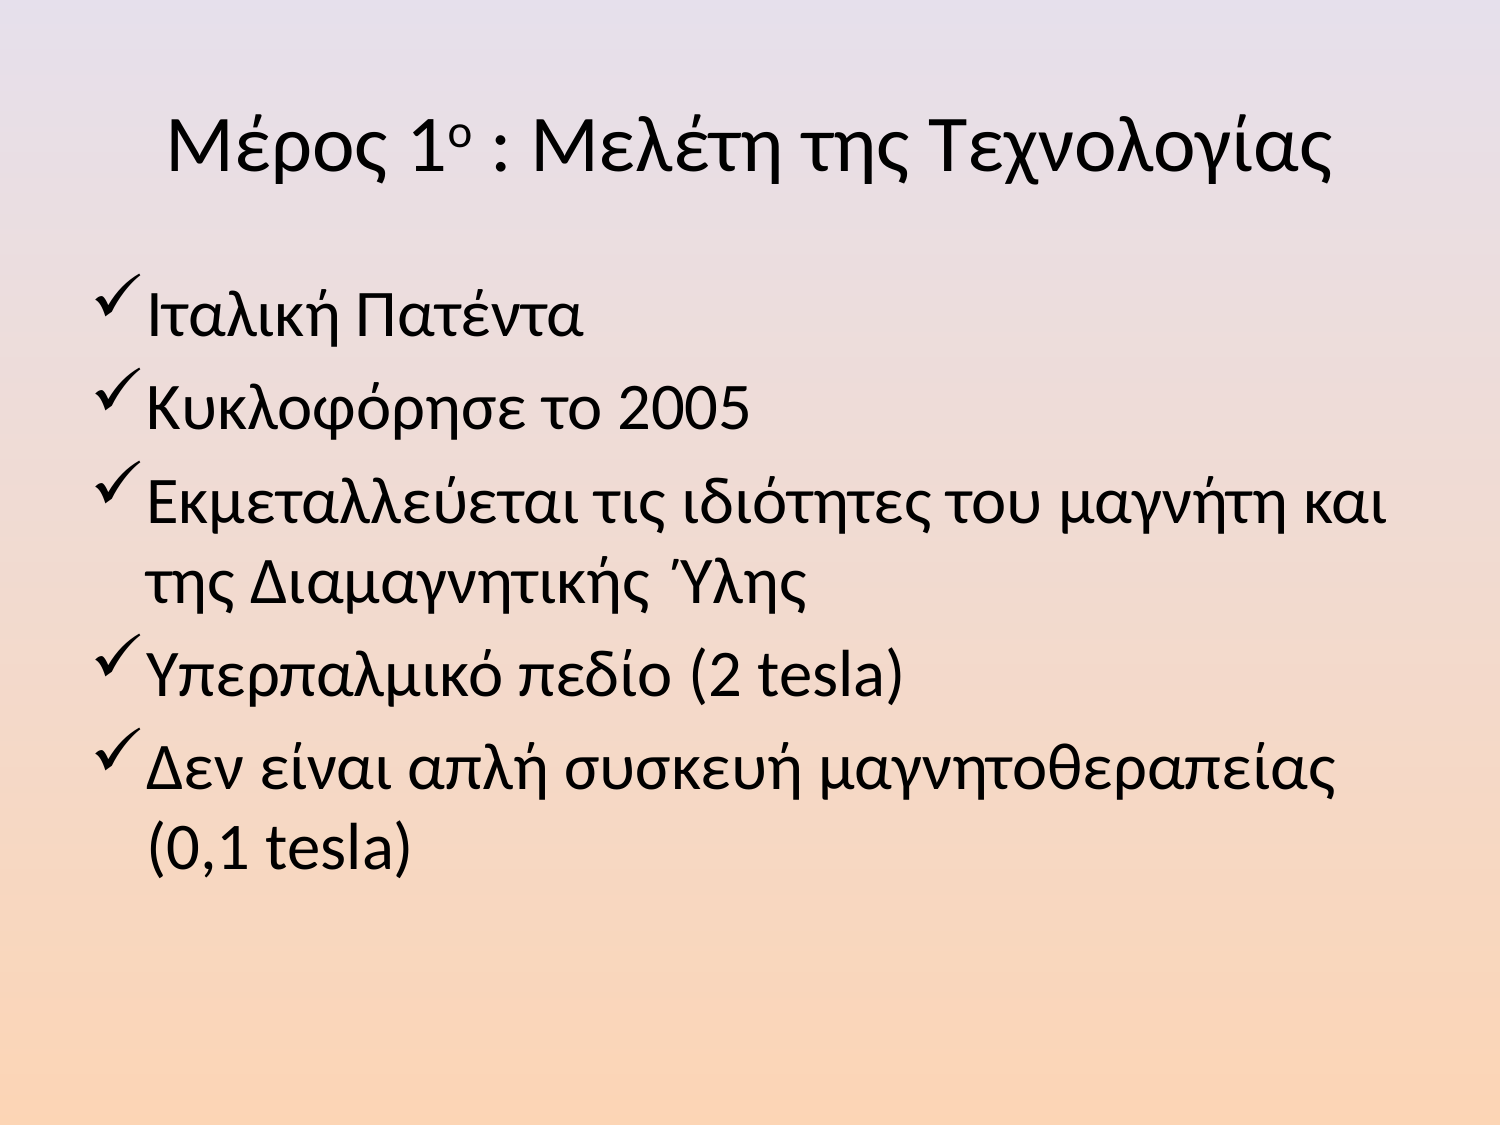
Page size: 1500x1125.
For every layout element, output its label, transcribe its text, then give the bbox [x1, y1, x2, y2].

title Μέρος 1ο : Μελέτη της Τεχνολογίας [75, 45, 1425, 233]
list Ιταλική Πατέντα Κυκλοφόρησε το 2005 Εκμεταλλεύεται τις ιδιότητες του μαγνήτη και της Διαμαγνητικής Ύλης Υπερπαλμικό πεδίο (2 tesla) Δεν είναι απλή συσκευή μαγνητοθεραπείας (0,1 tesla) [75, 262, 1425, 1005]
